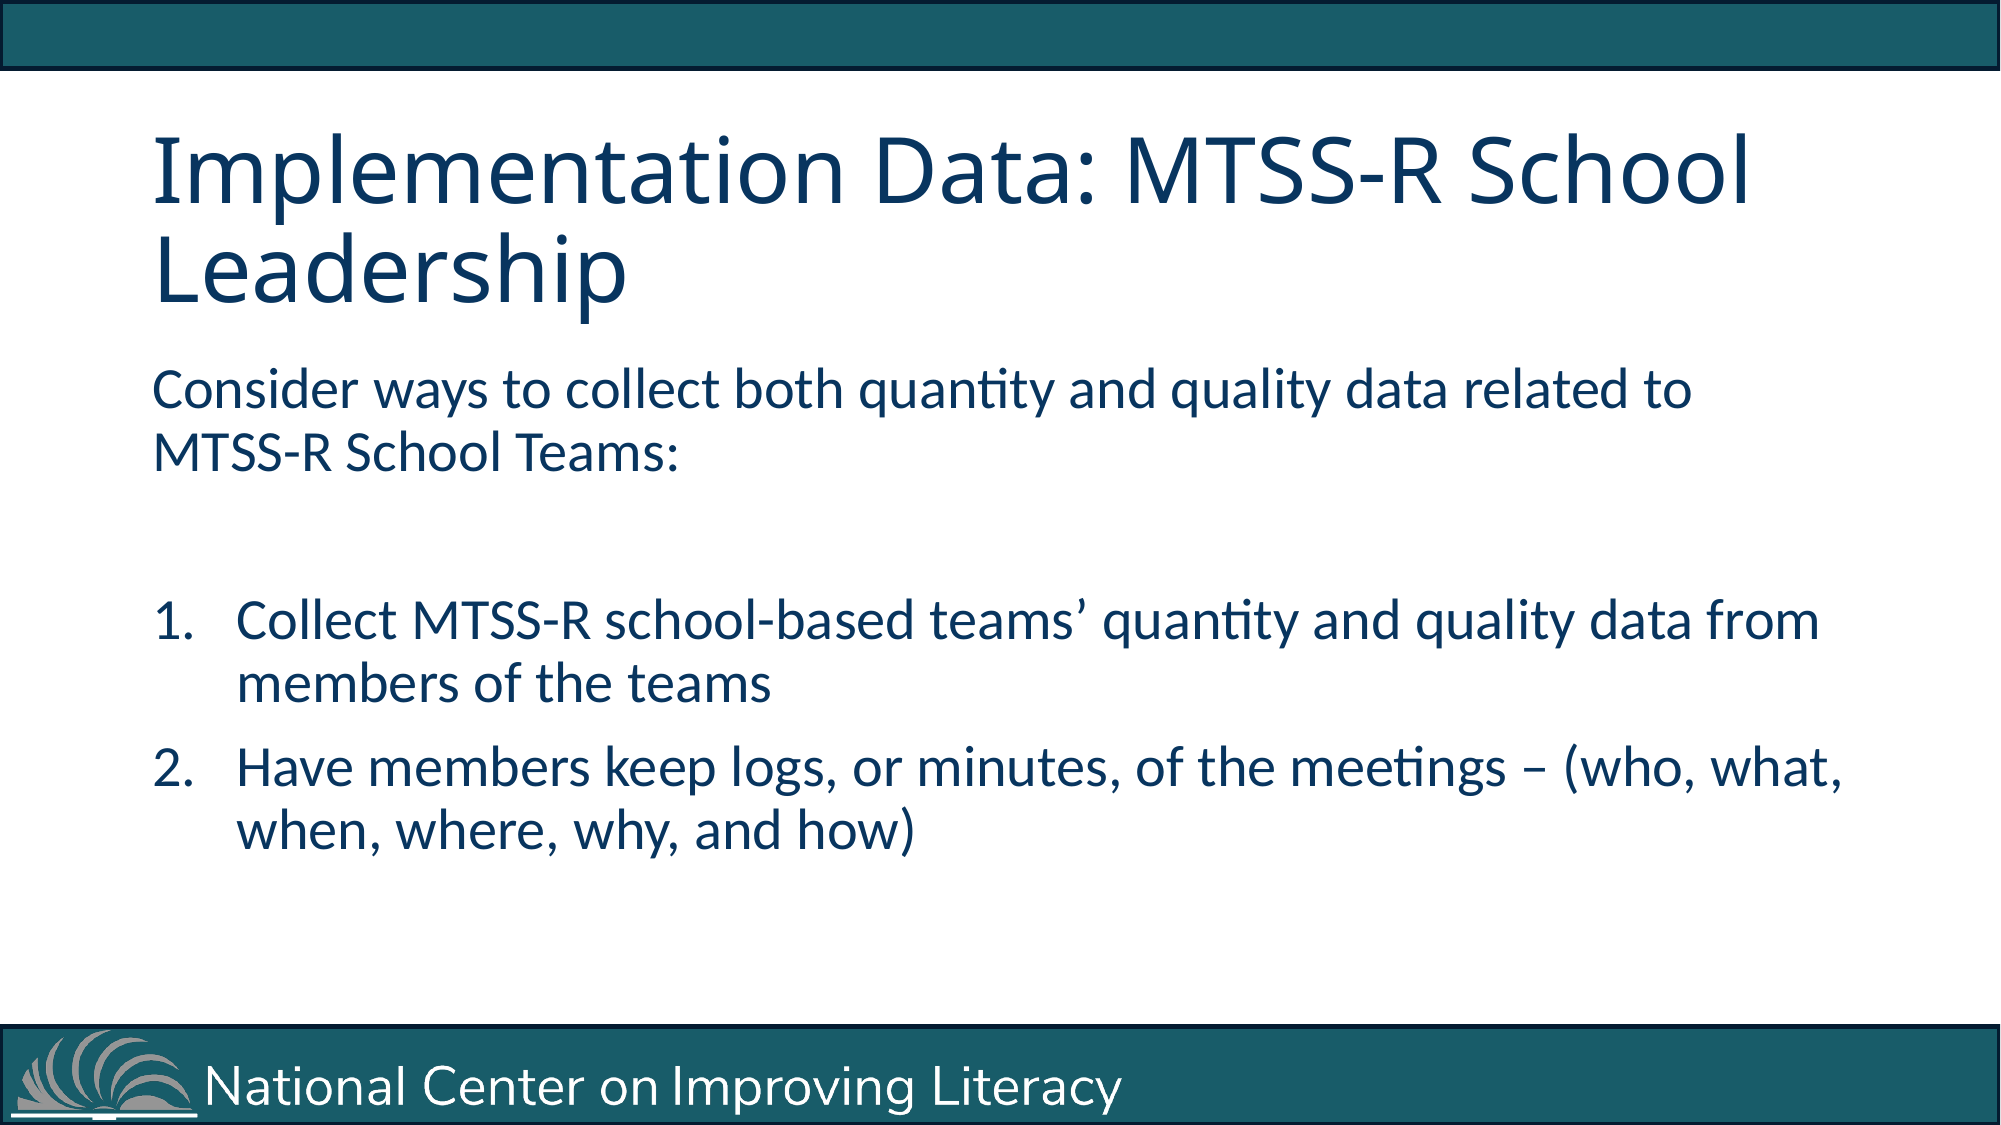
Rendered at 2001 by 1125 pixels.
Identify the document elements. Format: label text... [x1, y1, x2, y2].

picture [11, 1030, 1122, 1120]
list Consider ways to collect both quantity and quality data related to MTSS-R School Teams: Collect MTSS-R school-based teams’ quantity and quality data from members of the teams Have members keep logs, or minutes, of the meetings – (who, what, when, where, why, and how) [137, 351, 1863, 1066]
title Implementation Data: MTSS-R School Leadership [137, 116, 1921, 335]
